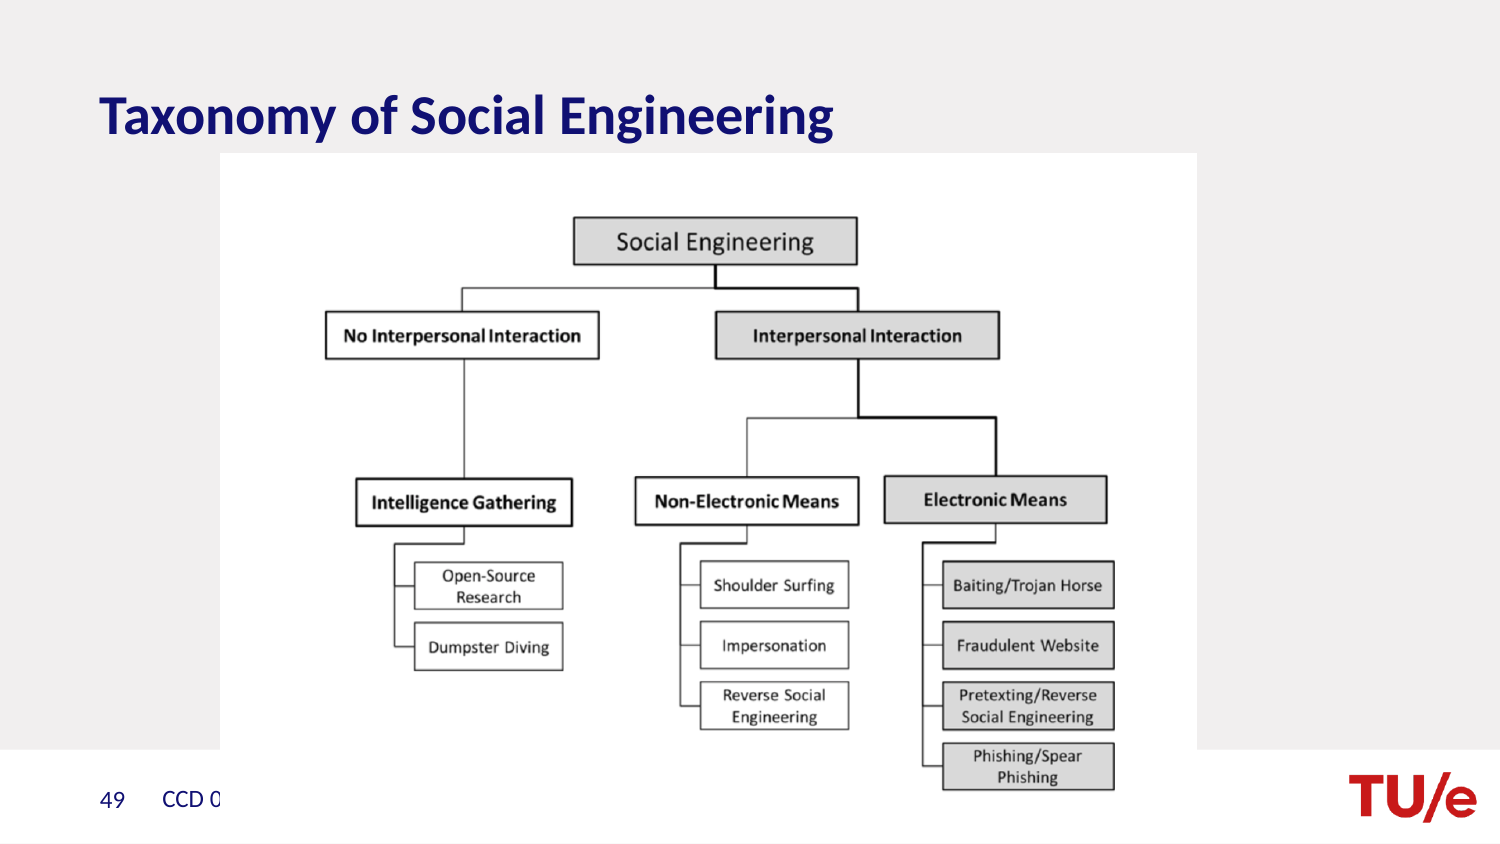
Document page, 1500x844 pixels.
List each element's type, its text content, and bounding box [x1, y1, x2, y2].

picture [220, 153, 1197, 815]
picture [1336, 759, 1489, 835]
title Taxonomy of Social Engineering [99, 89, 1400, 154]
slide_number 49 [100, 783, 199, 841]
footer CCD 04b: Attacks Evolution [162, 782, 1267, 841]
